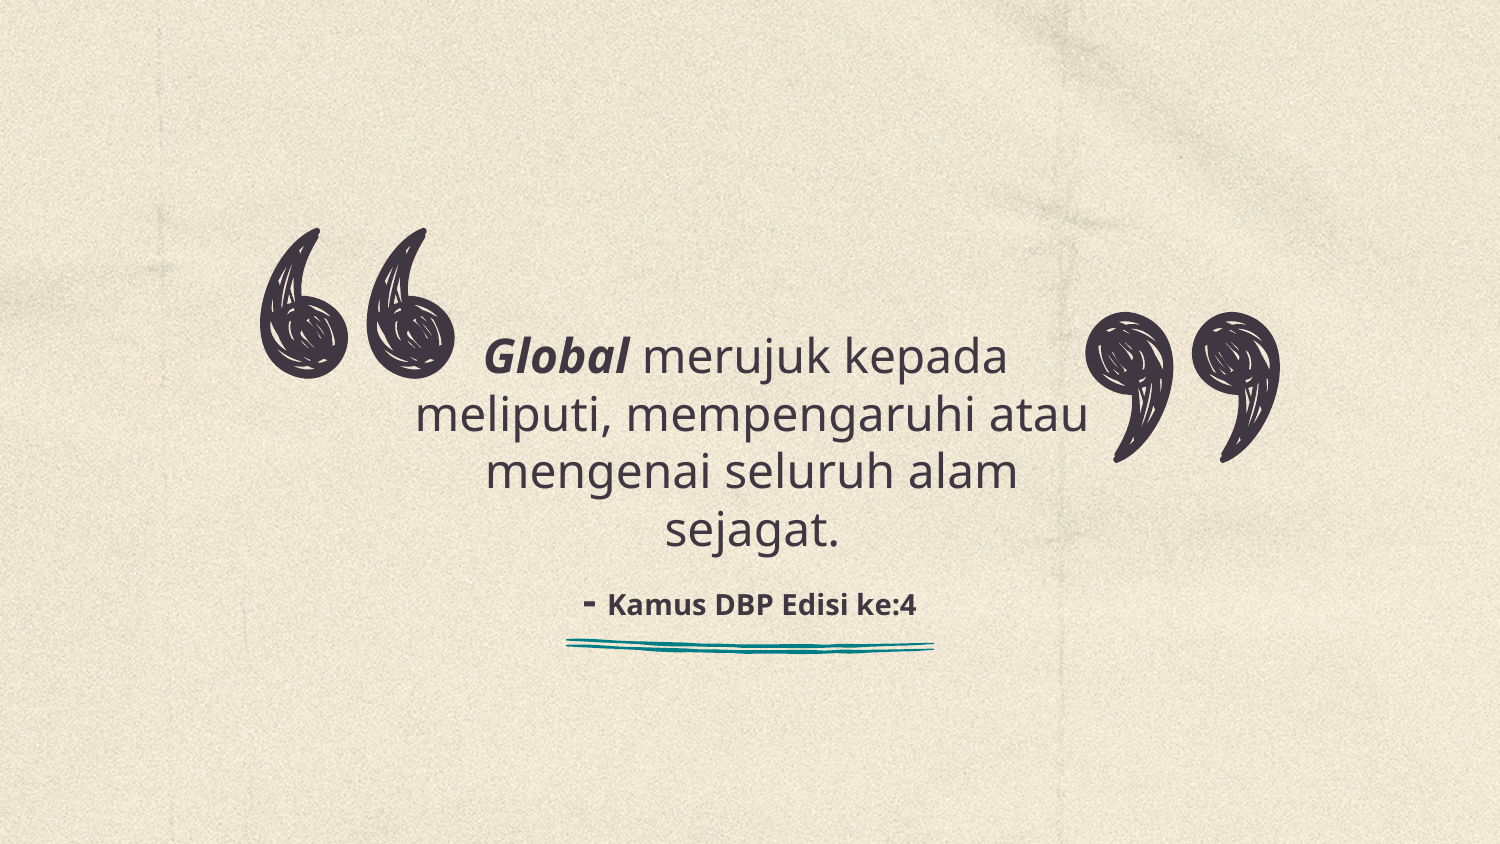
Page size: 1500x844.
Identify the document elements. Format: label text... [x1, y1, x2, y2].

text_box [1082, 311, 1312, 464]
subtitle Global merujuk kepada meliputi, mempengaruhi atau mengenai seluruh alam sejagat. [378, 310, 1128, 608]
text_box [228, 227, 458, 379]
title - Kamus DBP Edisi ke:4 [375, 558, 1125, 653]
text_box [564, 638, 935, 655]
picture [0, 0, 1500, 844]
